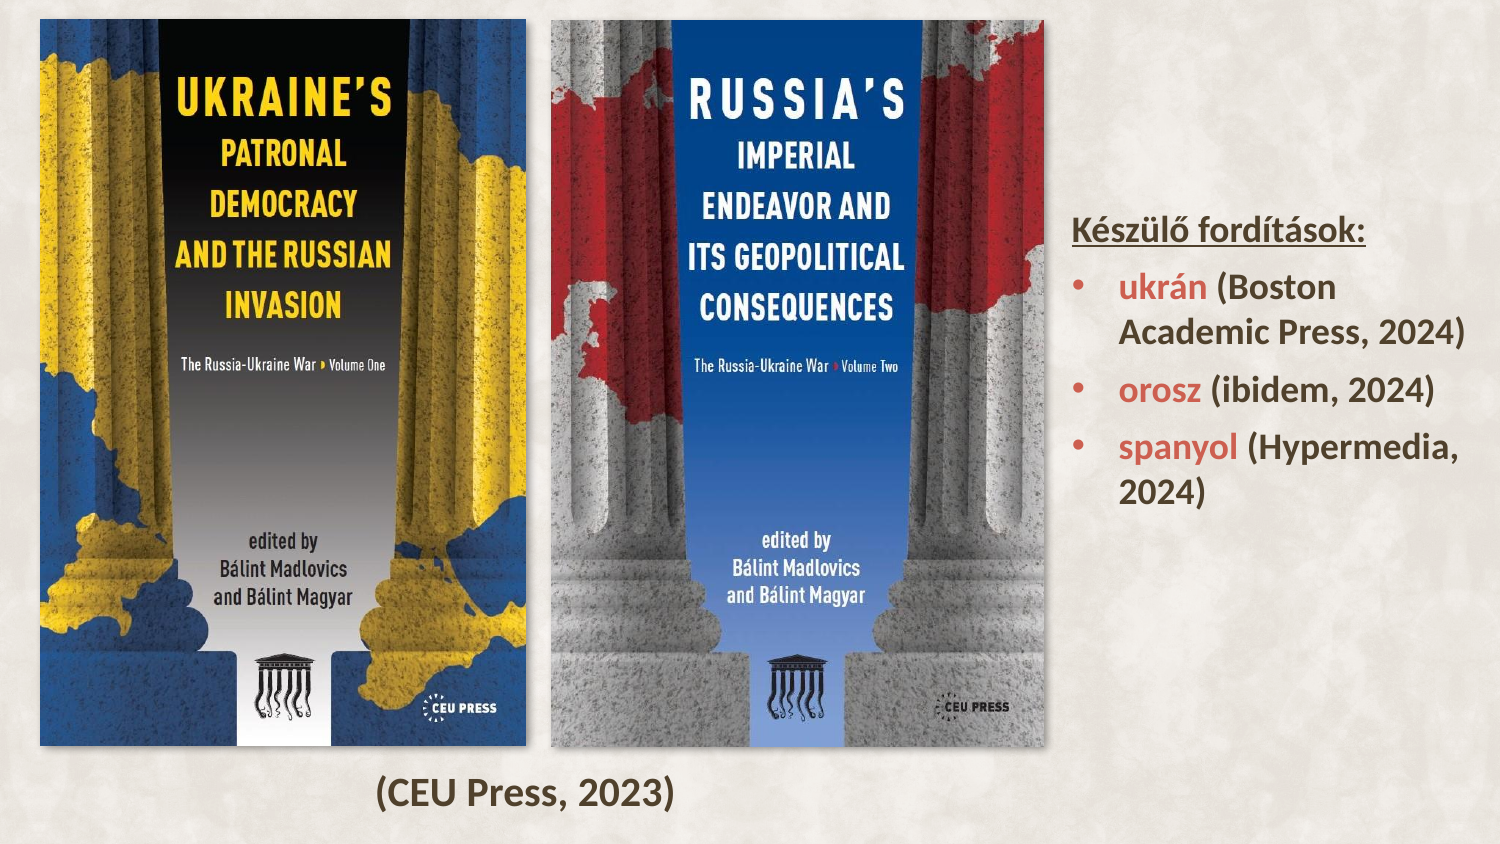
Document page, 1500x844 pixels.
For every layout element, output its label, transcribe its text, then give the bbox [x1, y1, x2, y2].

picture [0, 0, 1500, 844]
text_box (CEU Press, 2023) [360, 757, 692, 823]
text_box Készülő fordítások: ukrán (Boston Academic Press, 2024) orosz (ibidem, 2024) spanyol (Hypermedia, 2024) [1057, 197, 1488, 520]
